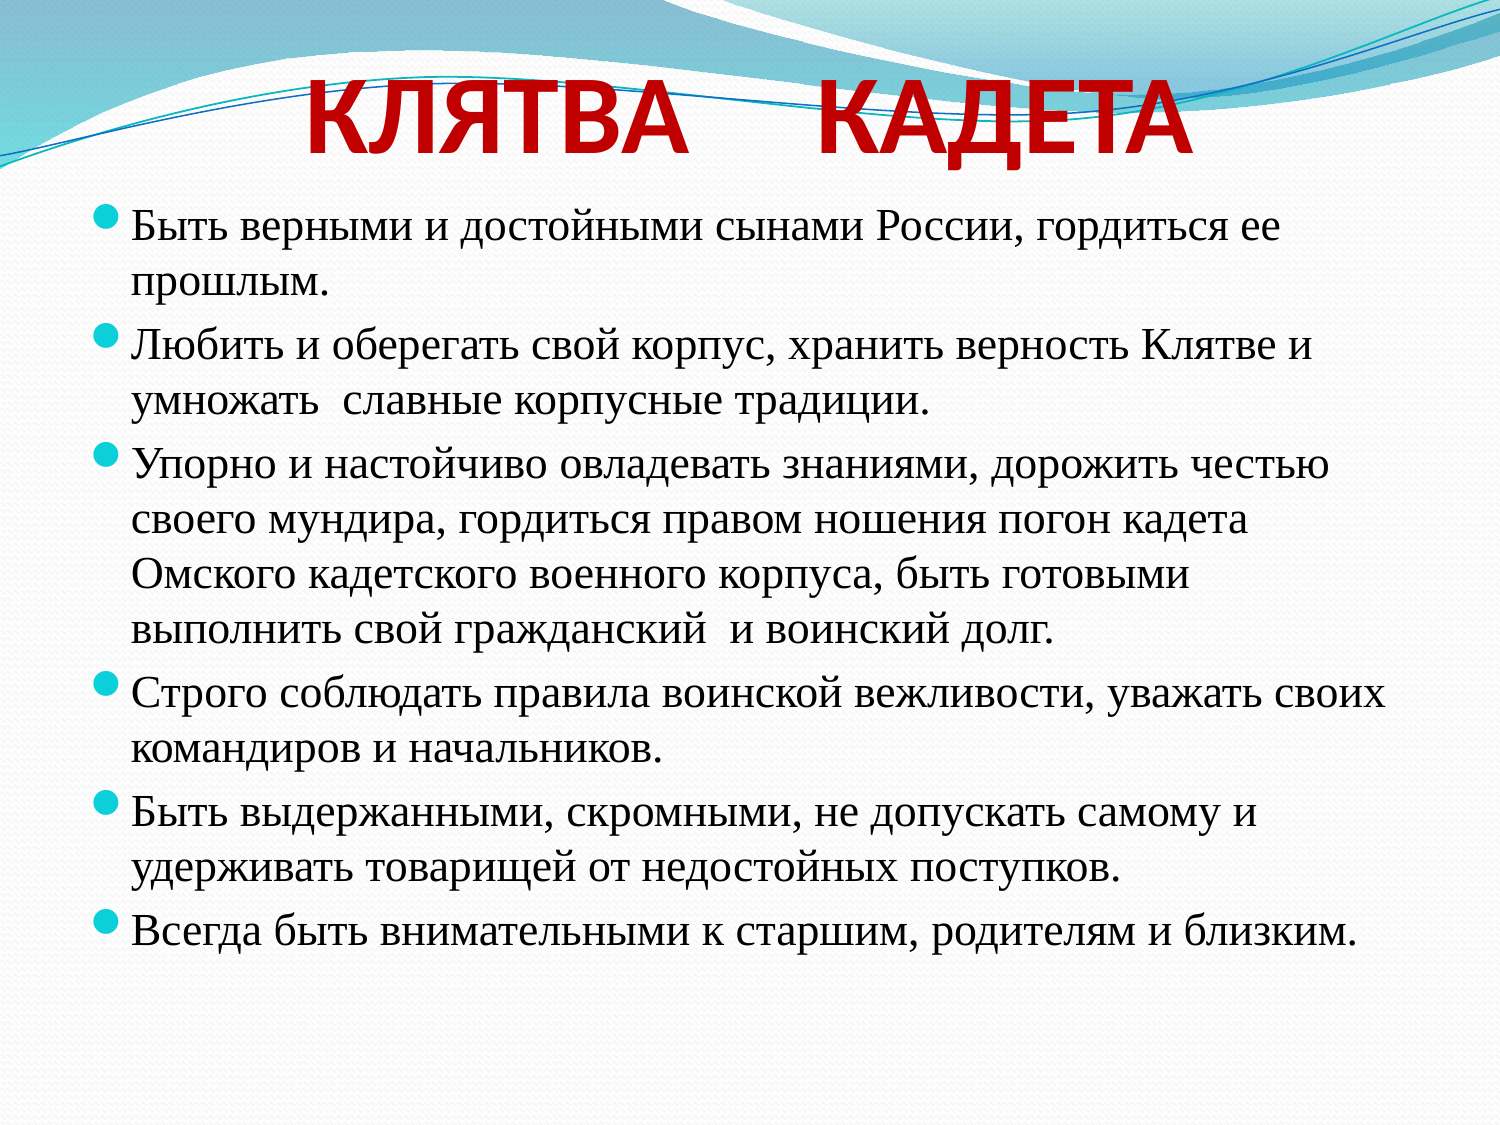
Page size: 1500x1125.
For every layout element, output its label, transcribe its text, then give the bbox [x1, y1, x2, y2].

title КЛЯТВА КАДЕТА [75, 0, 1425, 176]
list Быть верными и достойными сынами России, гордиться ее прошлым. Любить и оберегать свой корпус, хранить верность Клятве и умножать славные корпусные традиции. Упорно и настойчиво овладевать знаниями, дорожить честью своего мундира, гордиться правом ношения погон кадета Омского кадетского военного корпуса, быть готовыми выполнить свой гражданский и воинский долг. Строго соблюдать правила воинской вежливости, уважать своих командиров и начальников. Быть выдержанными, скромными, не допускать самому и удерживать товарищей от недостойных поступков. Всегда быть внимательными к старшим, родителям и близким. [75, 187, 1425, 1038]
